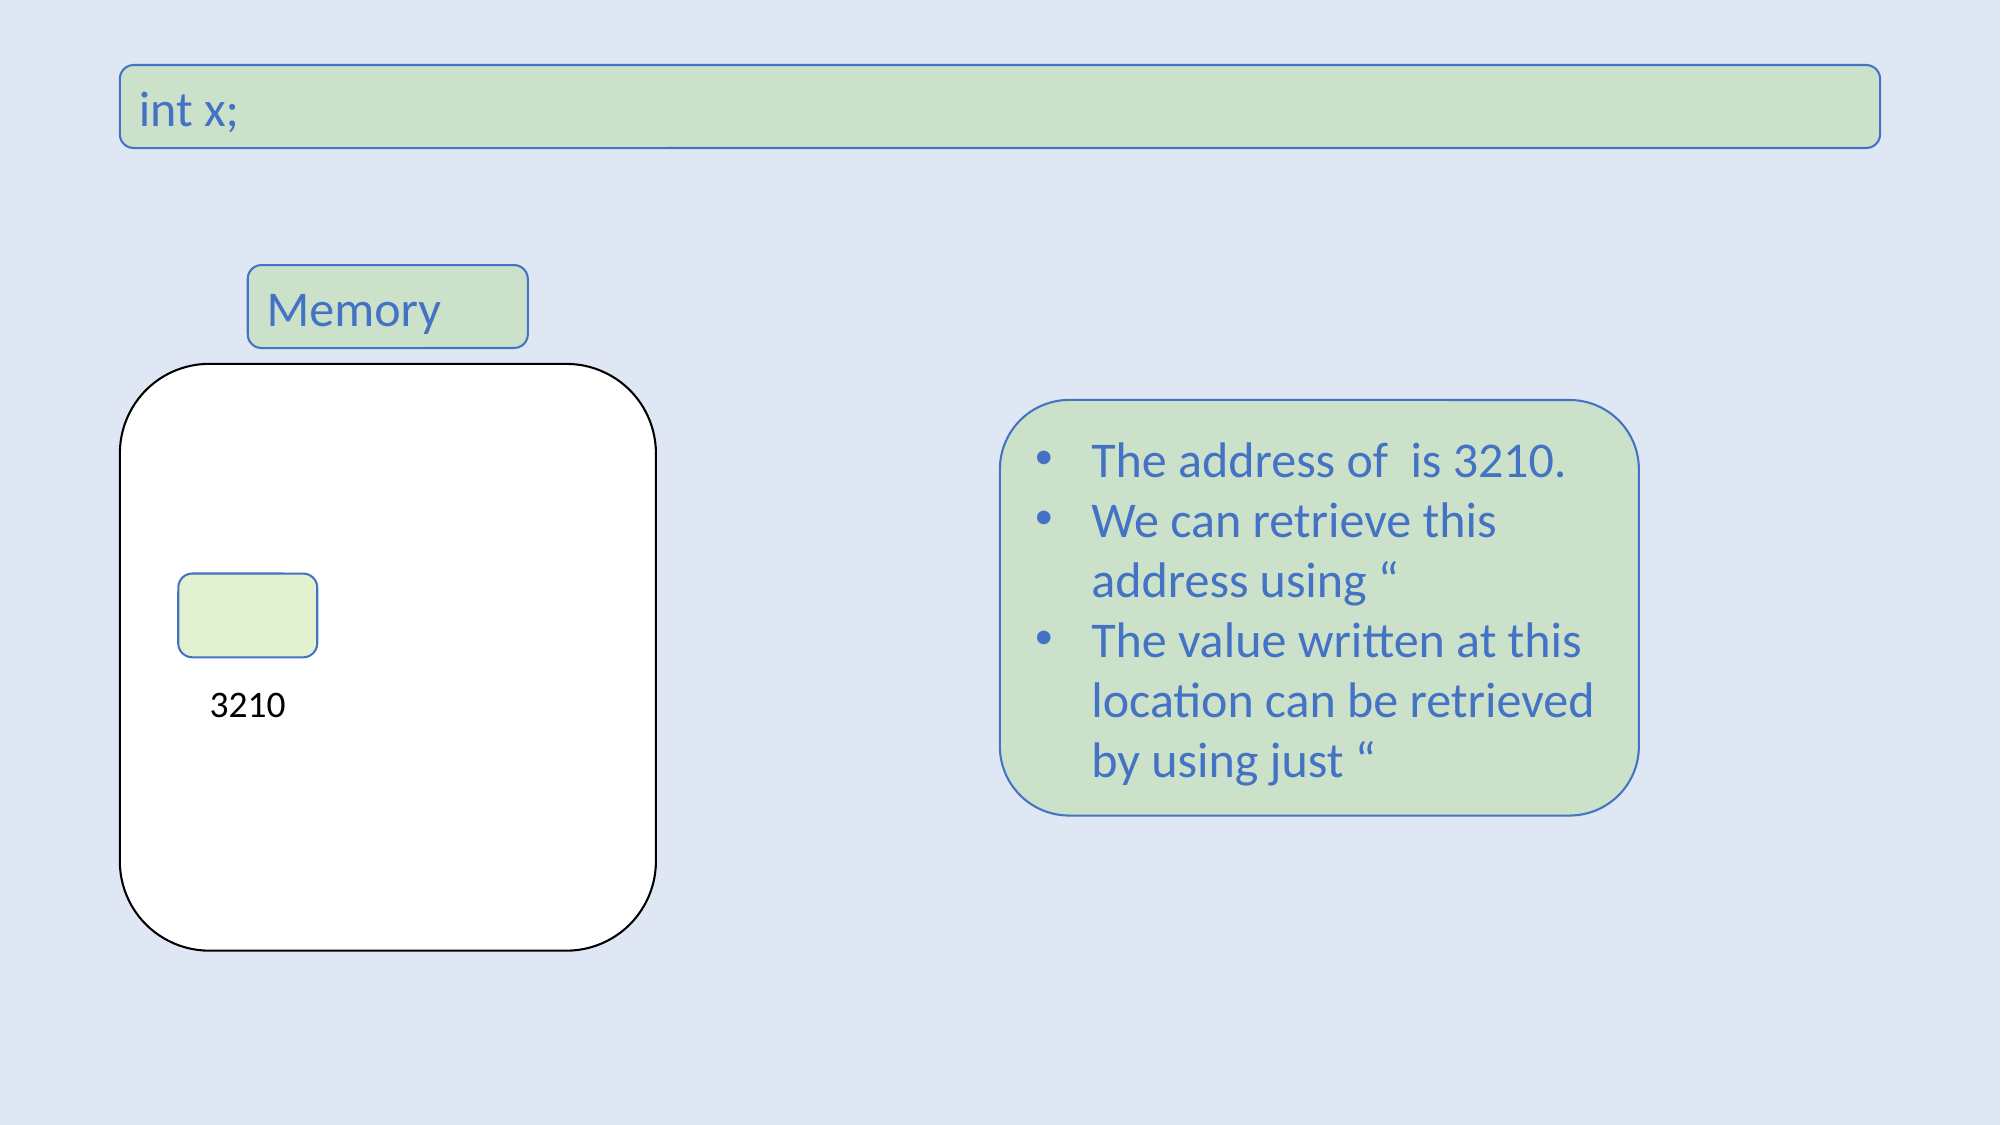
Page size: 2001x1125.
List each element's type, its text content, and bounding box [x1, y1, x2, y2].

text_box Memory [246, 264, 529, 350]
text_box 3210 [194, 672, 301, 733]
text_box int x; [118, 63, 1882, 150]
text_box [118, 362, 657, 952]
text_box [177, 572, 319, 659]
